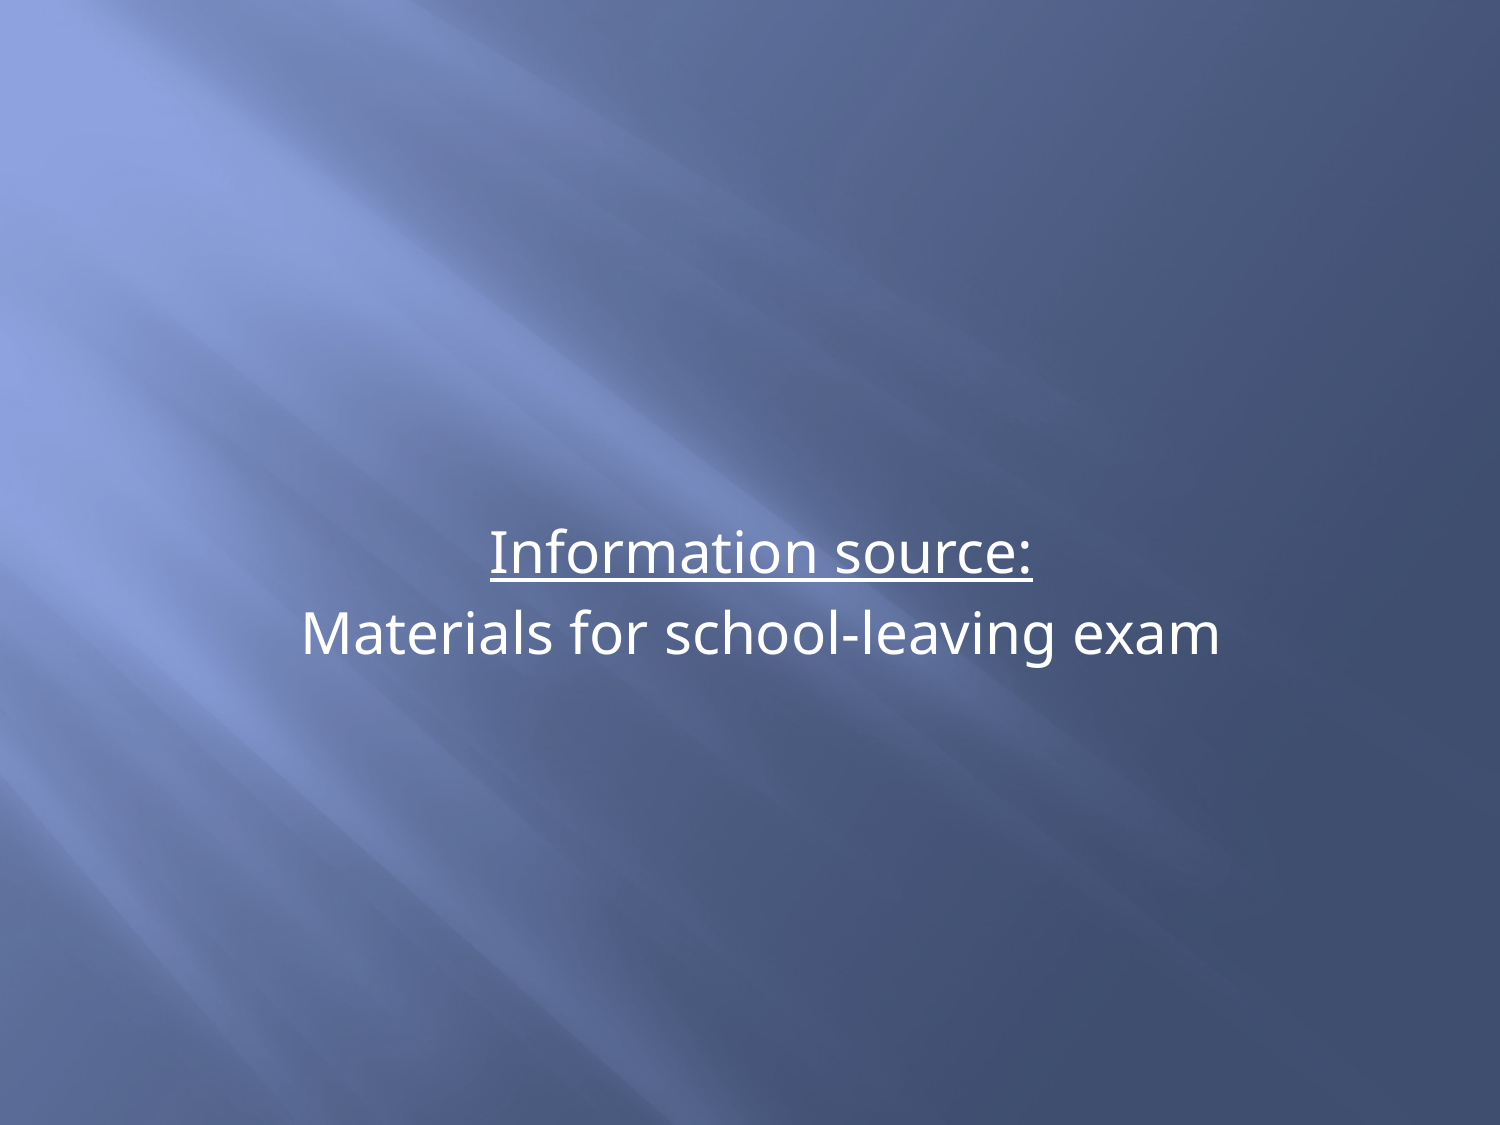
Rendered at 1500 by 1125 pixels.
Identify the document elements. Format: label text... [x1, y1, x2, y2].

list Information source: Materials for school-leaving exam [75, 262, 1425, 1035]
